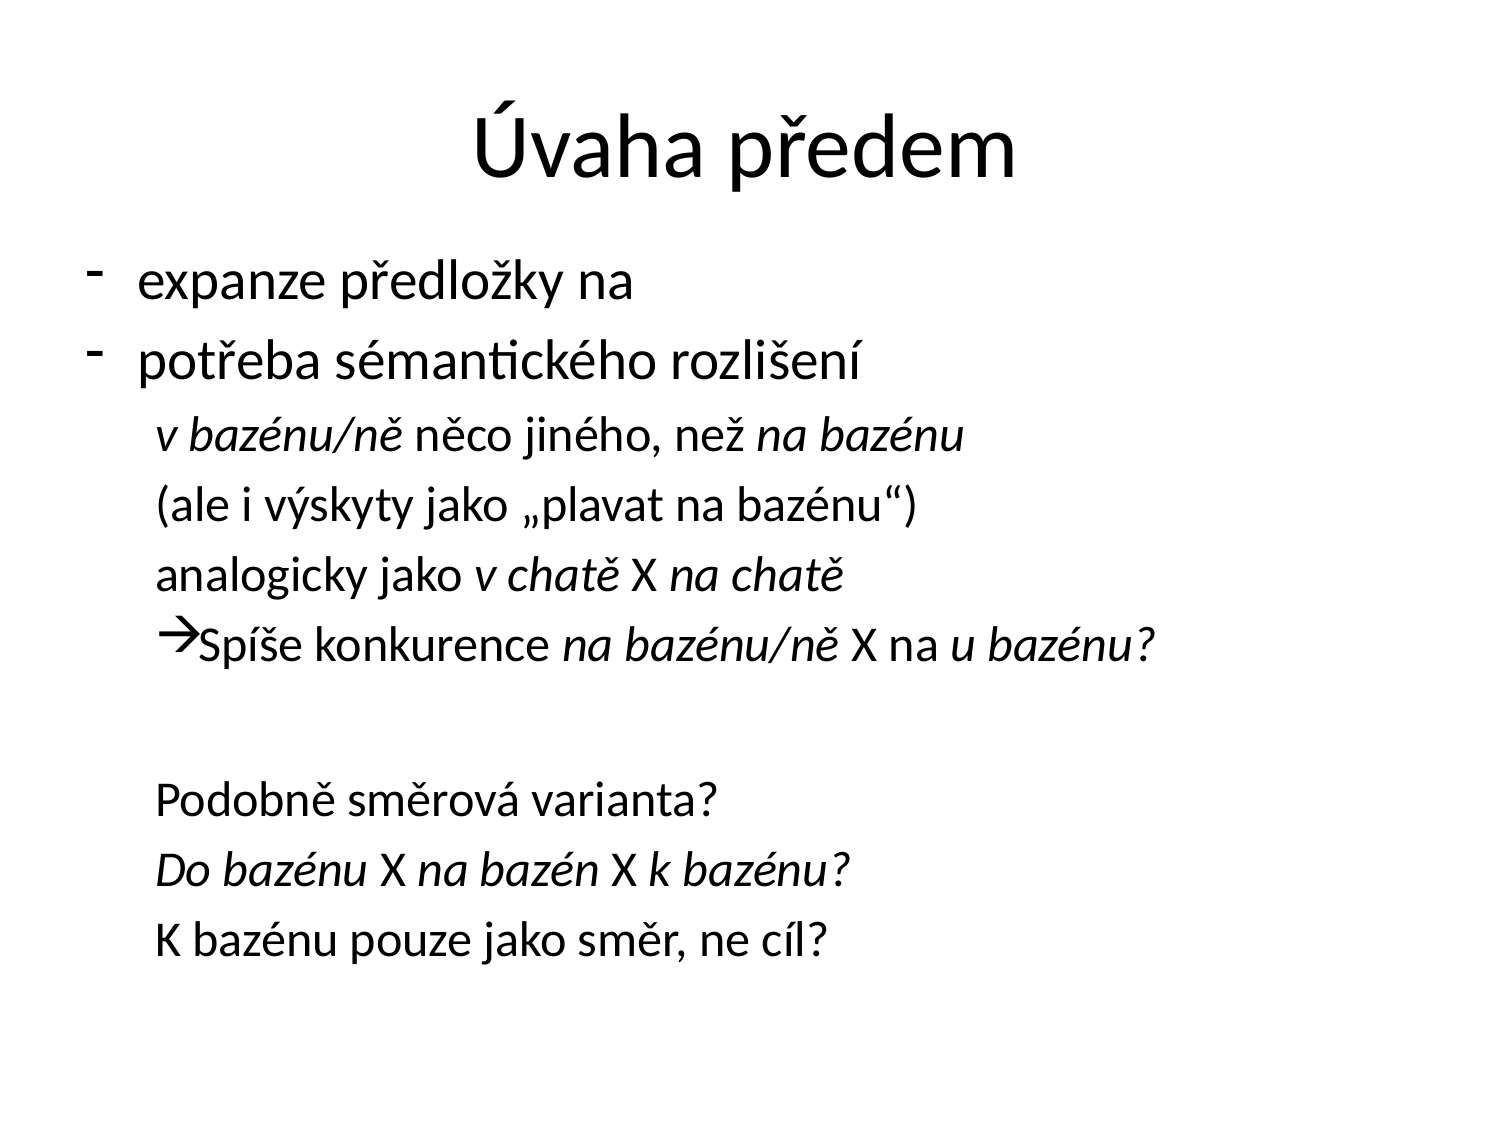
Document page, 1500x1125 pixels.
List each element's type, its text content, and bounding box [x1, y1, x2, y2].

list expanze předložky na potřeba sémantického rozlišení v bazénu/ně něco jiného, než na bazénu (ale i výskyty jako „plavat na bazénu“) analogicky jako v chatě X na chatě Spíše konkurence na bazénu/ně X na u bazénu? Podobně směrová varianta? Do bazénu X na bazén X k bazénu? K bazénu pouze jako směr, ne cíl? [70, 234, 1421, 977]
title Úvaha předem [70, 46, 1421, 234]
